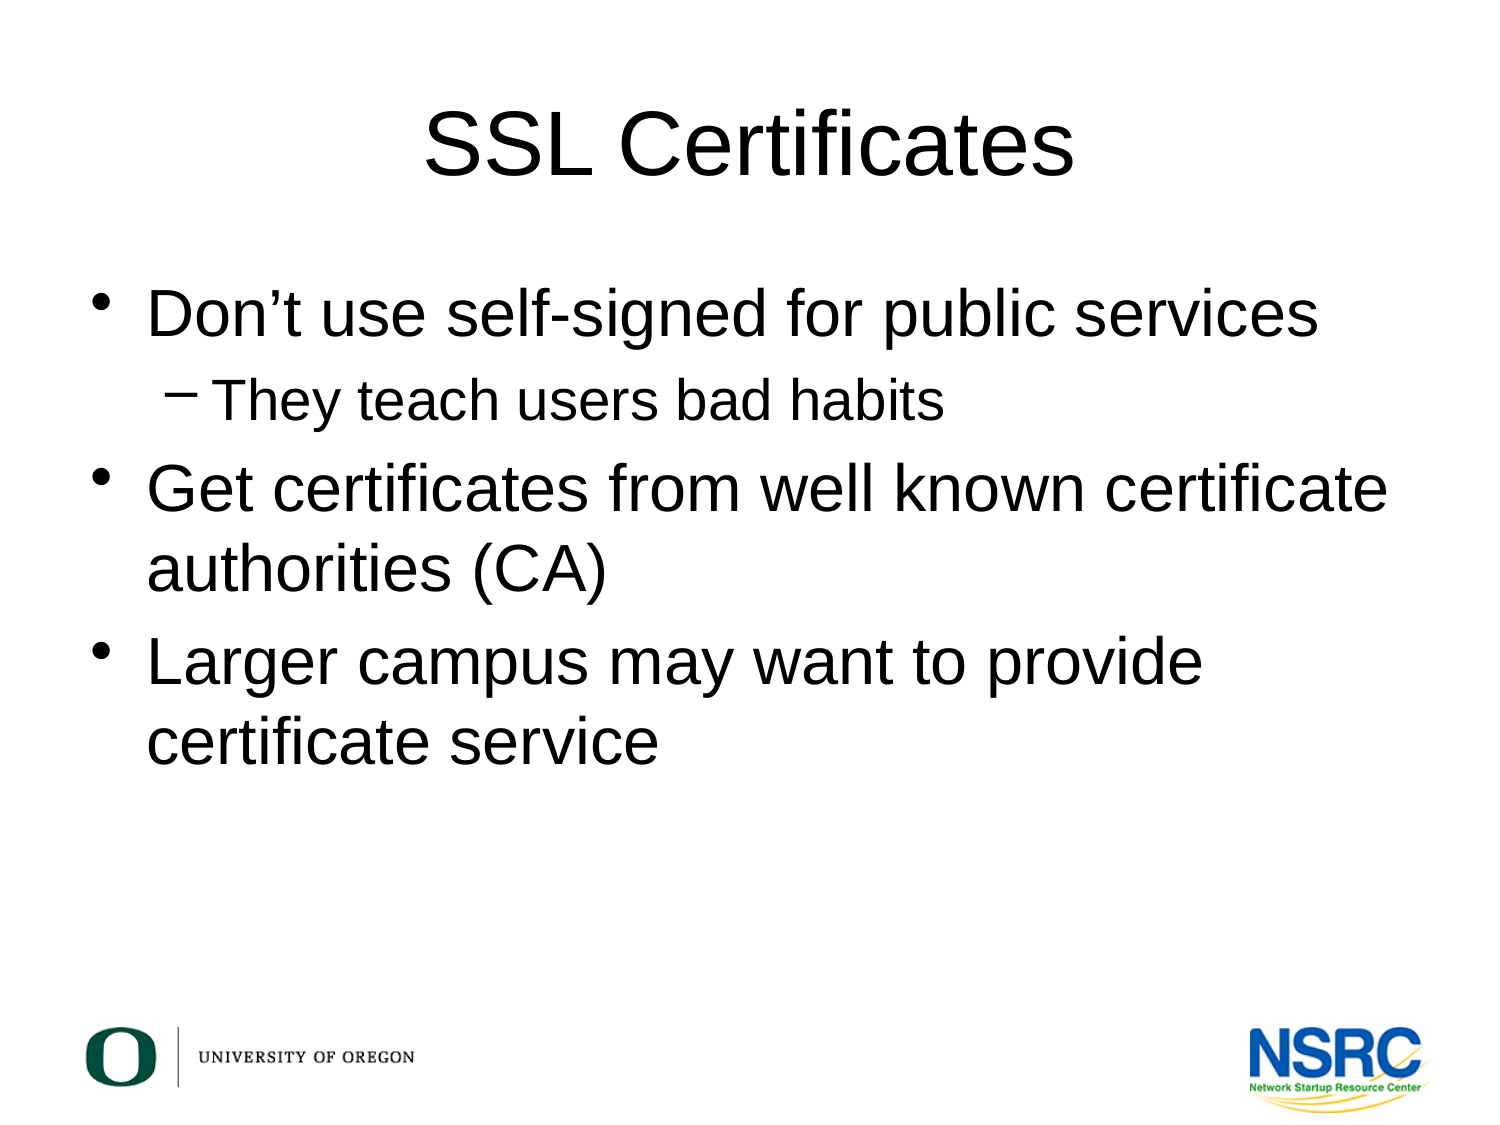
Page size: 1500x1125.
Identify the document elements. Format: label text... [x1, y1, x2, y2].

picture [75, 1024, 425, 1090]
picture [1250, 1027, 1430, 1113]
title SSL Certificates [74, 44, 1426, 233]
list Don’t use self-signed for public services They teach users bad habits Get certificates from well known certificate authorities (CA) Larger campus may want to provide certificate service [74, 262, 1463, 1006]
